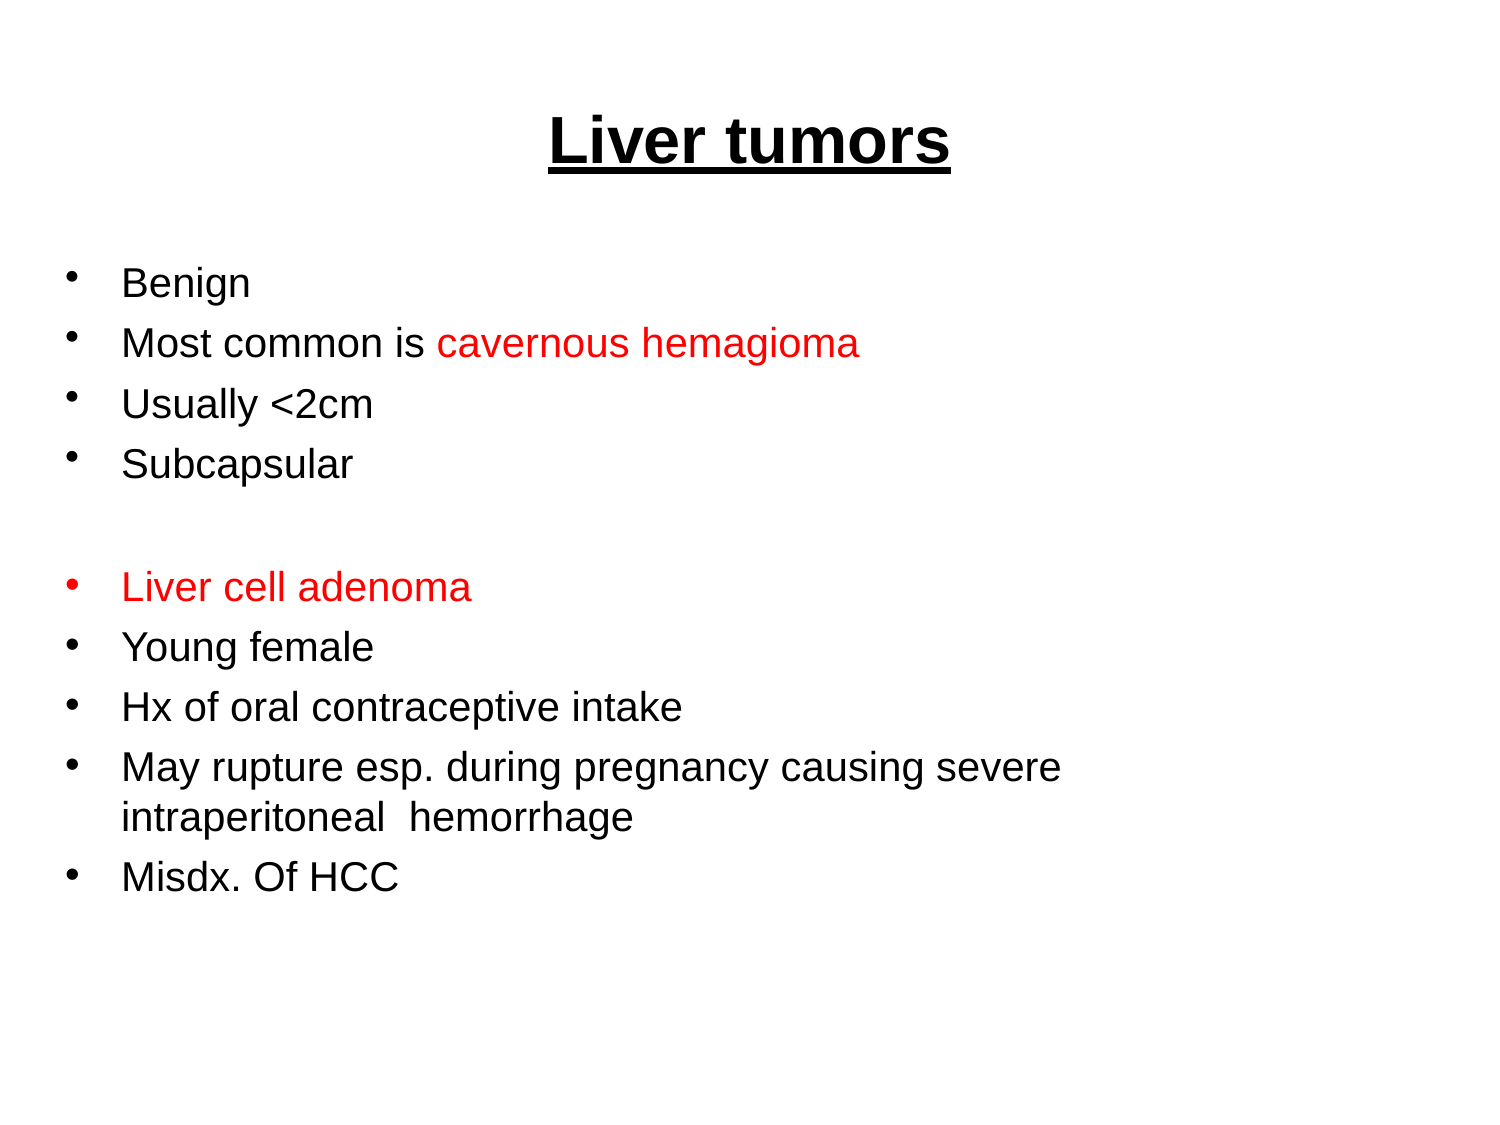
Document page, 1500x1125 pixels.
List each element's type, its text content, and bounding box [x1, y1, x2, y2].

title Liver tumors [546, 94, 954, 244]
text_box Benign Most common is cavernous hemagioma Usually <2cm Subcapsular Liver cell adenoma Young female Hx of oral contraceptive intake May rupture esp. during pregnancy causing severe intraperitoneal hemorrhage Misdx. Of HCC [62, 244, 1337, 900]
